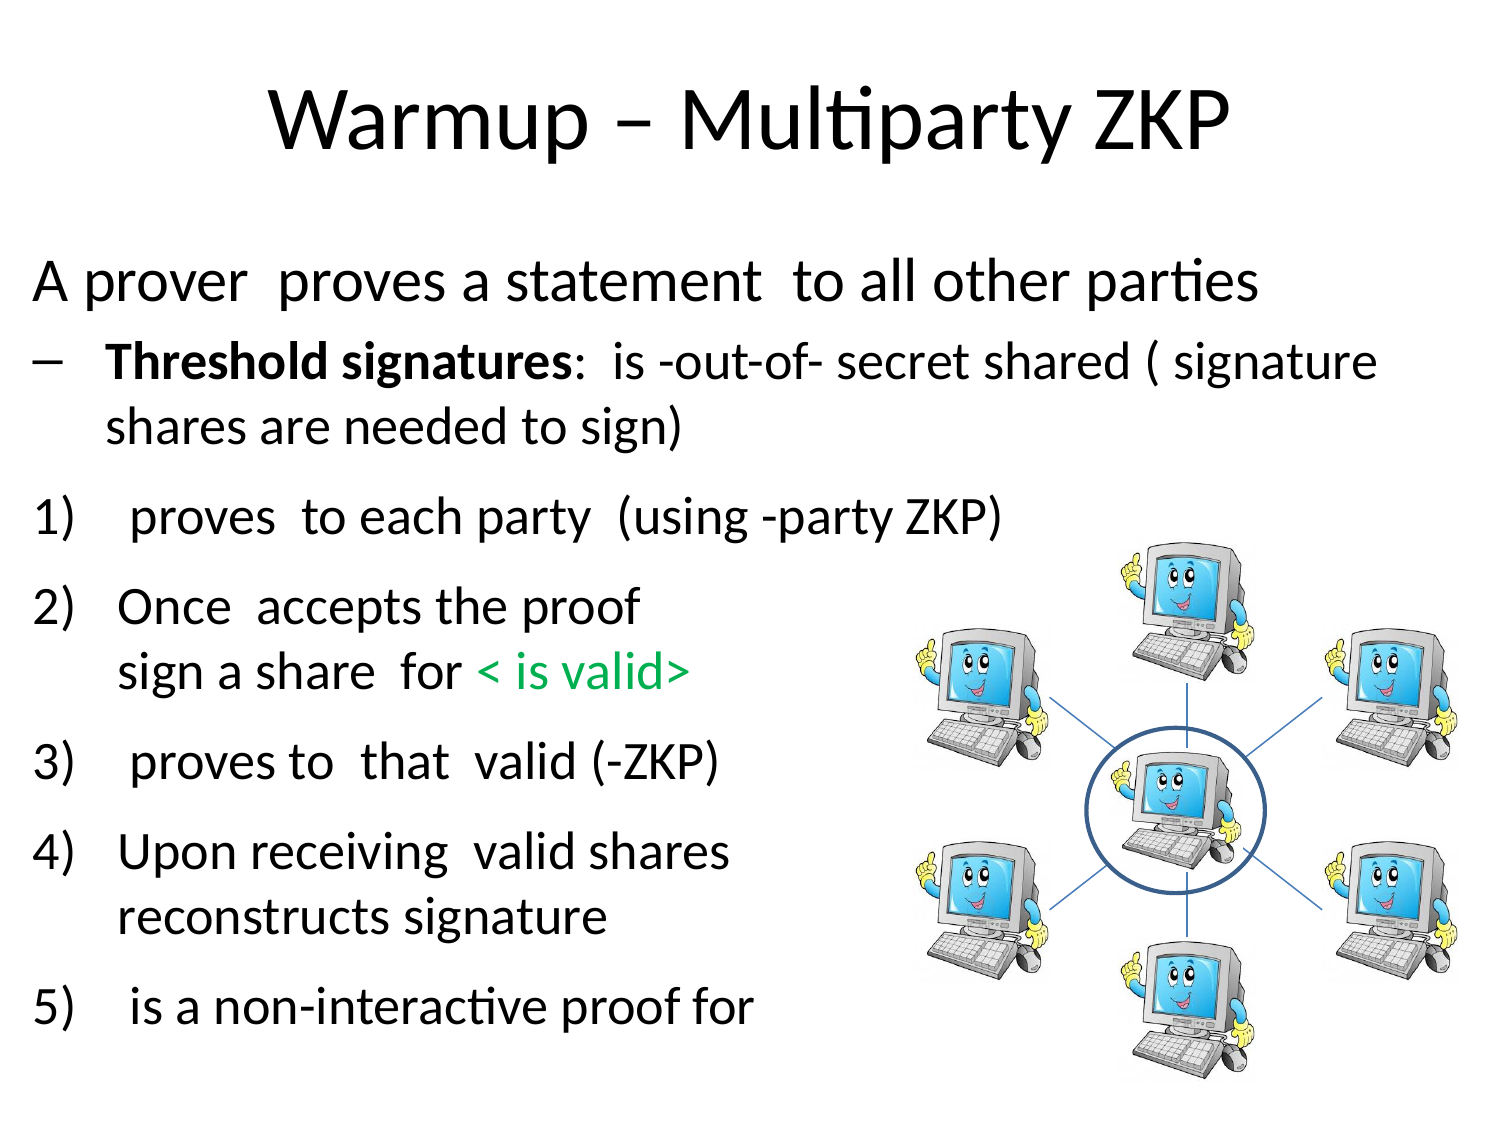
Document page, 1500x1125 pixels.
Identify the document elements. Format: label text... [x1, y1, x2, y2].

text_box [912, 538, 1459, 1083]
title Warmup – Multiparty ZKP [75, 18, 1425, 207]
